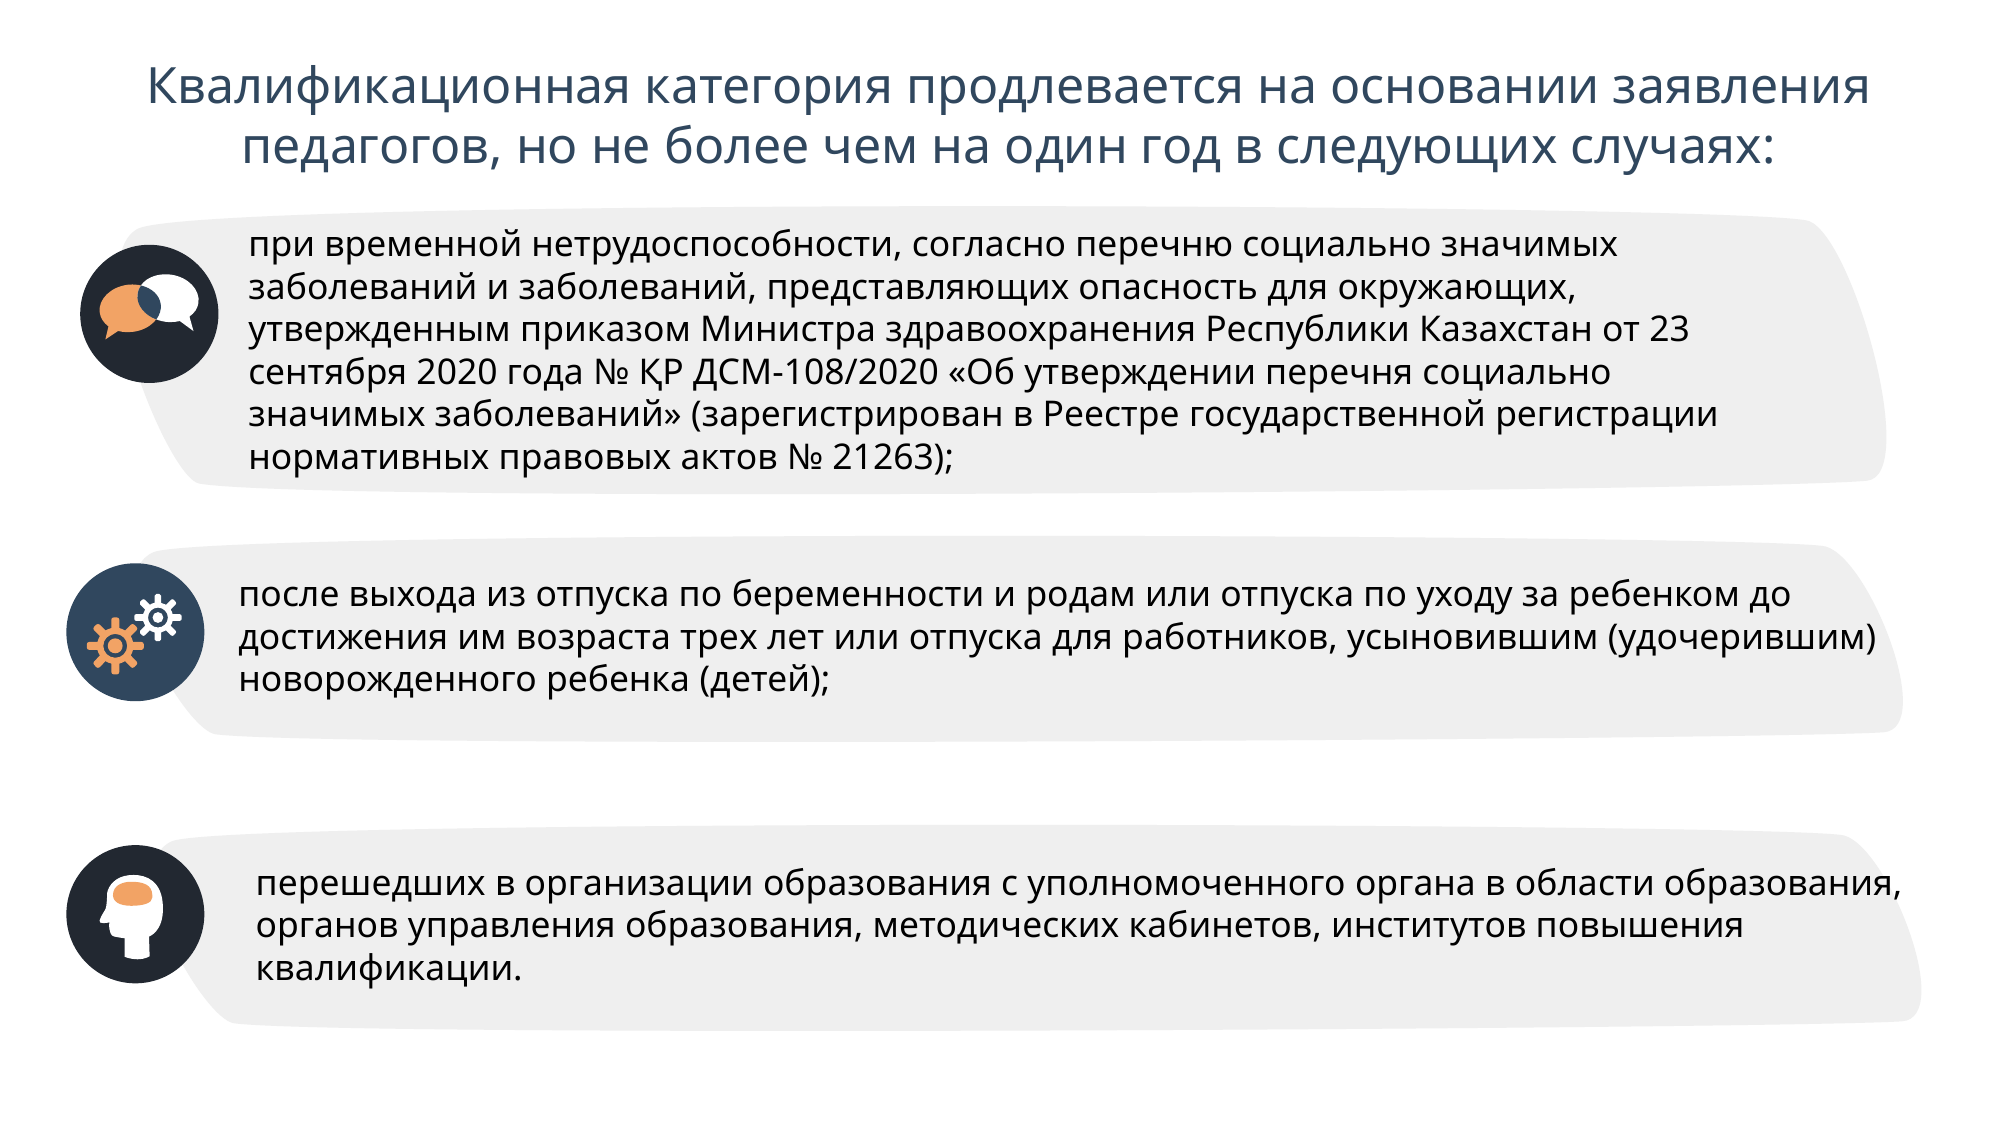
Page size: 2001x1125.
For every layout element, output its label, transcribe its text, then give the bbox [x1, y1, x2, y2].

text_box [66, 563, 205, 702]
text_box [152, 612, 164, 623]
text_box [99, 284, 156, 340]
text_box [112, 881, 153, 906]
text_box перешедших в организации образования с уполномоченного органа в области образования, органов управления образования, методических кабинетов, институтов повышения квалификации. [235, 865, 1982, 982]
text_box [121, 206, 1887, 495]
text_box [66, 845, 205, 984]
text_box после выхода из отпуска по беременности и родам или отпуска по уходу за ребенком до достижения им возраста трех лет или отпуска для работников, усыновившим (удочерившим) новорожденного ребенка (детей); [218, 576, 1964, 693]
text_box [161, 824, 1922, 1031]
text_box Квалификационная категория продлевается на основании заявления педагогов, но не более чем на один год в следующих случаях: [106, 60, 1912, 166]
text_box [141, 274, 199, 332]
text_box [134, 593, 182, 642]
text_box [137, 285, 161, 320]
text_box [80, 244, 219, 383]
text_box [107, 638, 123, 654]
text_box [99, 874, 163, 960]
text_box [140, 535, 1903, 742]
text_box [86, 617, 144, 675]
text_box при временной нетрудоспособности, согласно перечню социально значимых заболеваний и заболеваний, представляющих опасность для окружающих, утвержденным приказом Министра здравоохранения Республики Казахстан от 23 сентября 2020 года № ҚР ДСМ-108/2020 «Об утверждении перечня социально значимых заболеваний» (зарегистрирован в Реестре государственной регистрации нормативных правовых актов № 21263); [228, 229, 1769, 469]
